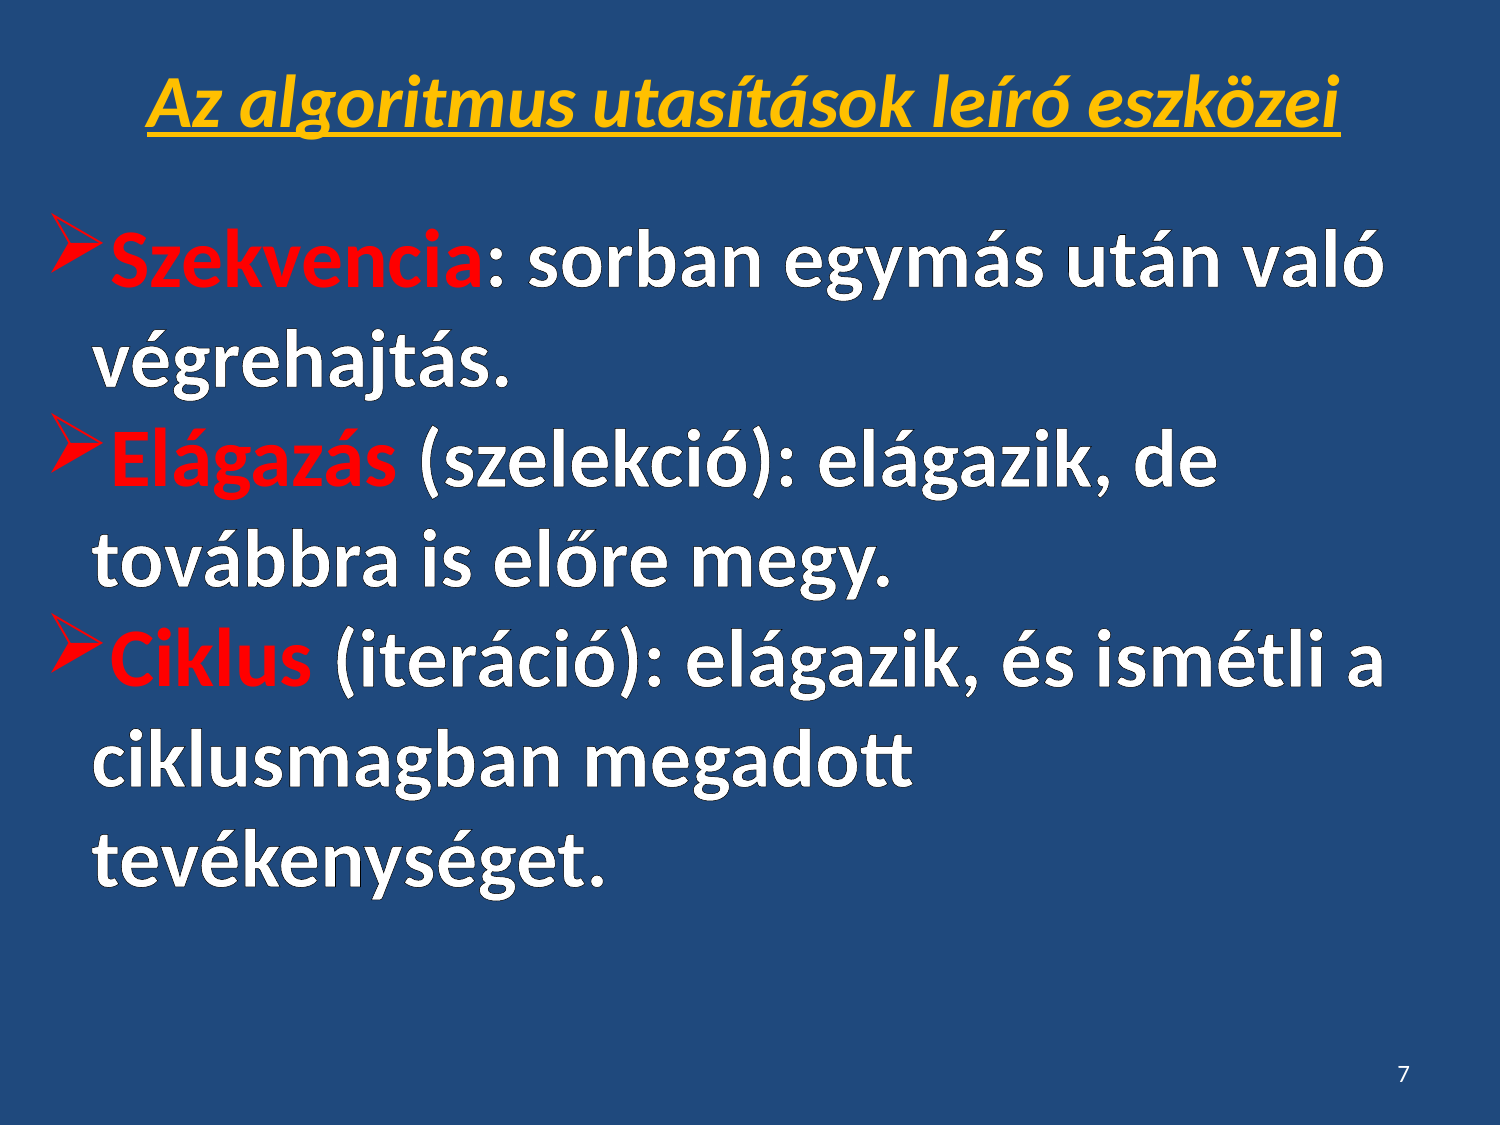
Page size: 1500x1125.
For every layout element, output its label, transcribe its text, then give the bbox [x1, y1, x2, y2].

text_box Az algoritmus utasítások leíró eszközei [29, 45, 1459, 196]
slide_number 7 [1074, 1042, 1425, 1103]
text_box Szekvencia: sorban egymás után való végrehajtás. Elágazás (szelekció): elágazik, de továbbra is előre megy. Ciklus (iteráció): elágazik, és ismétli a ciklusmagban megadott tevékenységet. [29, 196, 1459, 911]
